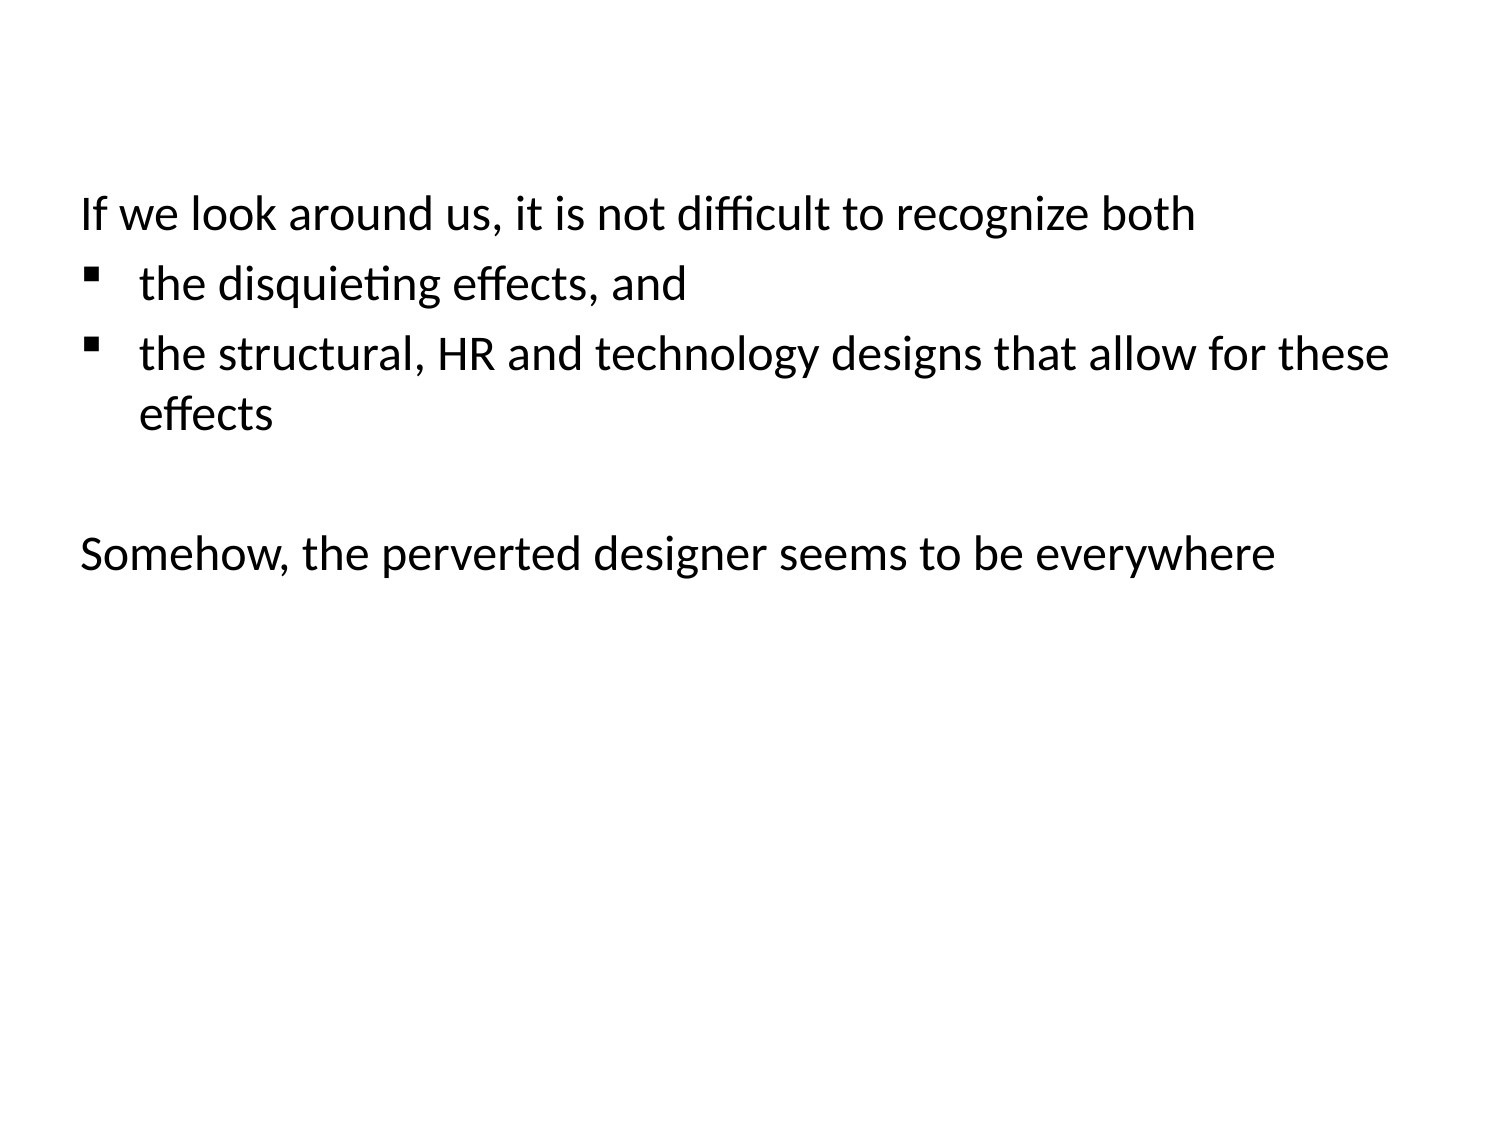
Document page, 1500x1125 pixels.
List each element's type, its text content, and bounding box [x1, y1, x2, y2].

list If we look around us, it is not difficult to recognize both the disquieting effects, and the structural, HR and technology designs that allow for these effects Somehow, the perverted designer seems to be everywhere [64, 172, 1415, 916]
